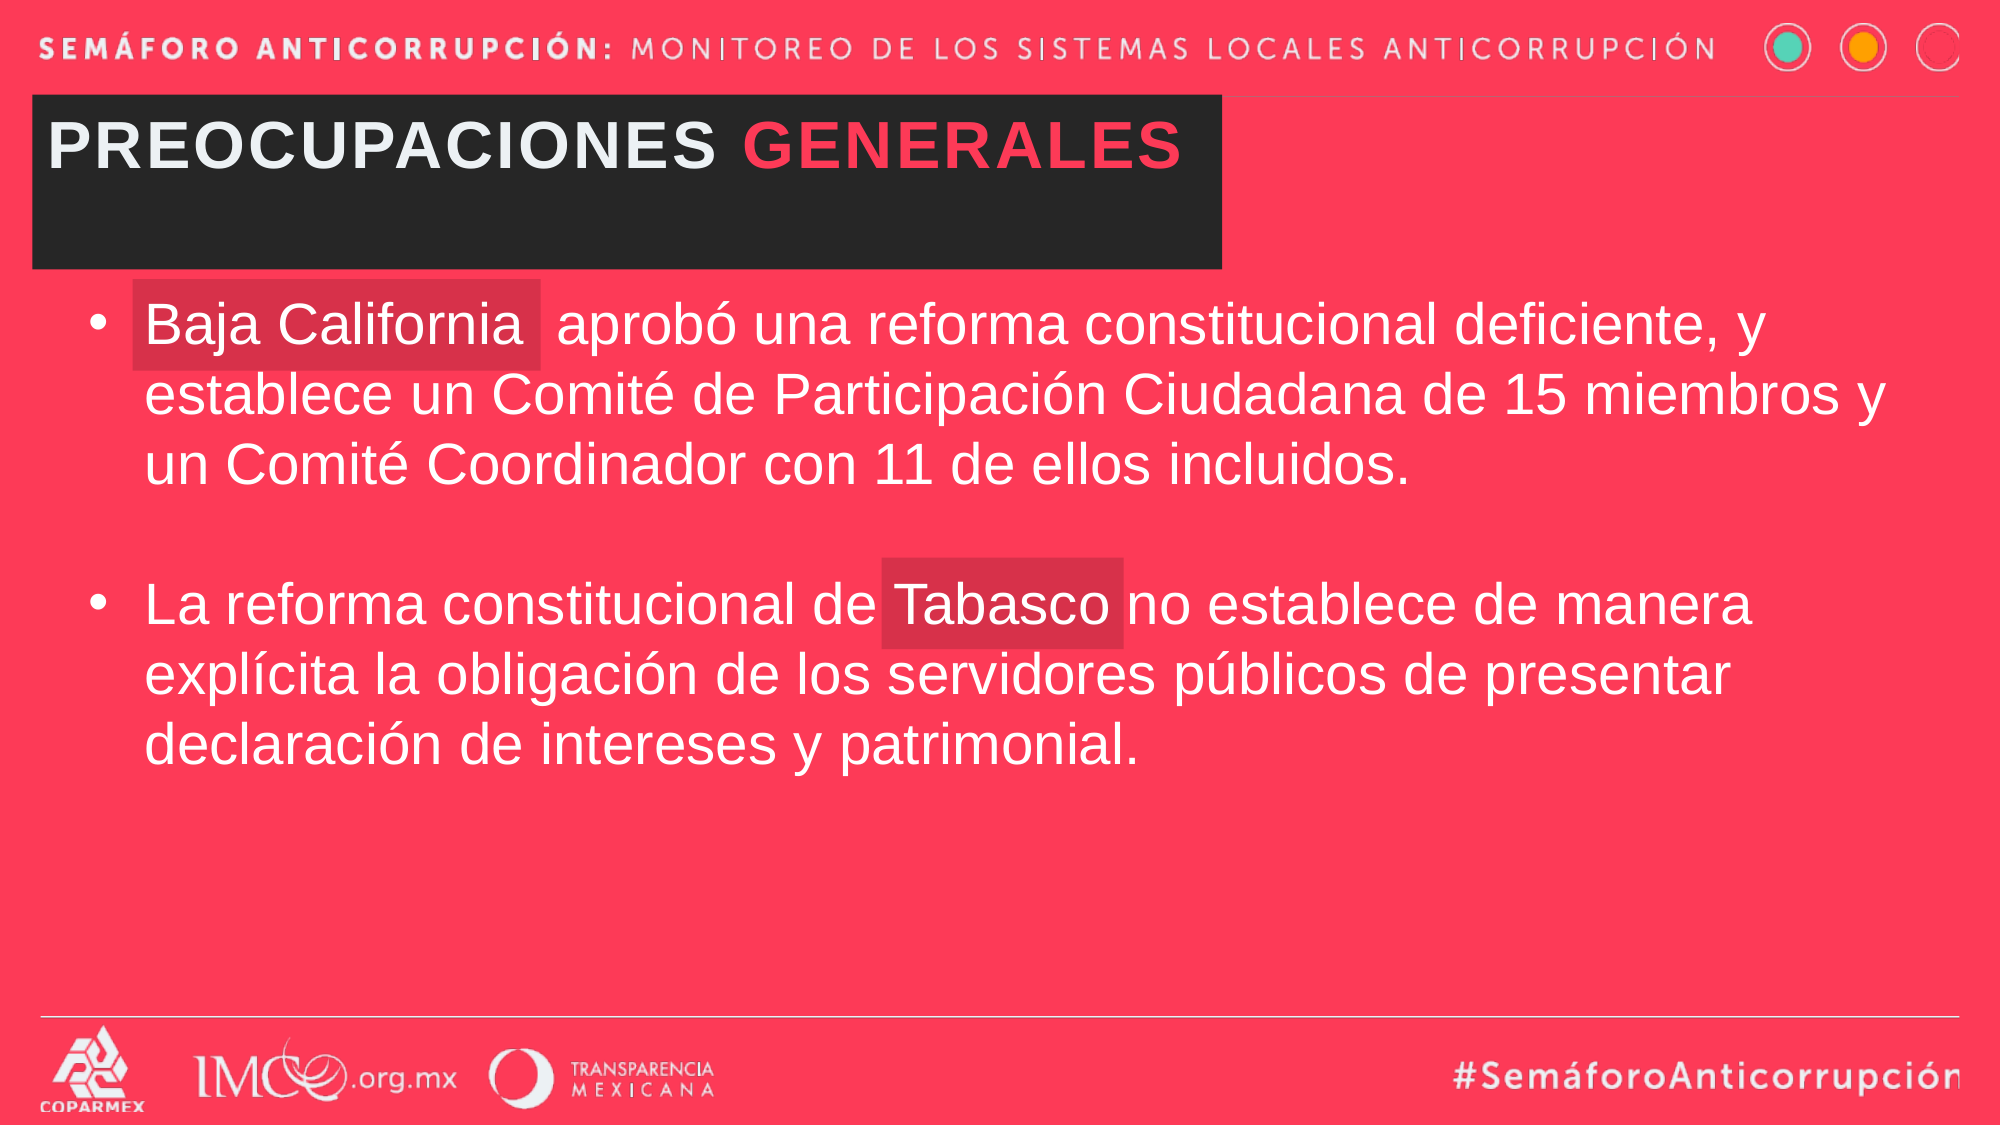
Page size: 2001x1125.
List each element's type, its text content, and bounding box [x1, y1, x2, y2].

text_box Baja California aprobó una reforma constitucional deficiente, y establece un Comité de Participación Ciudadana de 15 miembros y un Comité Coordinador con 11 de ellos incluidos. La reforma constitucional de Tabasco no establece de manera explícita la obligación de los servidores públicos de presentar declaración de intereses y patrimonial. [73, 279, 1943, 859]
text_box PREOCUPACIONES GENERALES [32, 94, 1223, 270]
